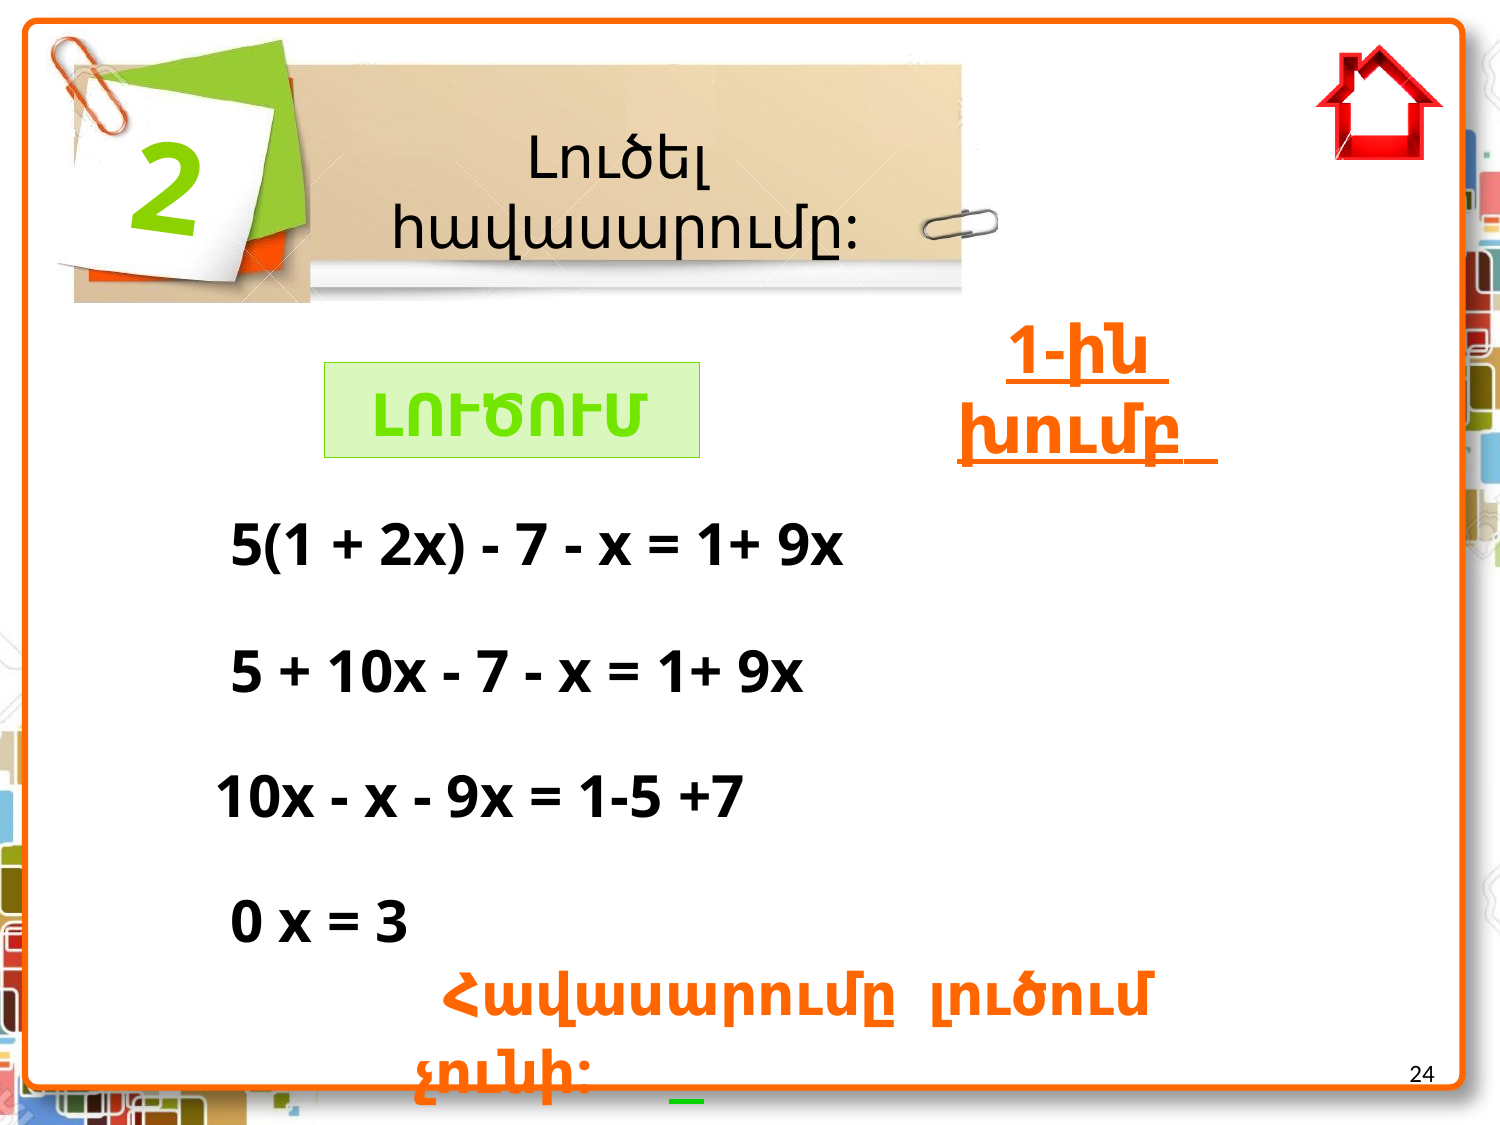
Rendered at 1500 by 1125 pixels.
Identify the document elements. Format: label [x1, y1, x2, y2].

picture [1311, 37, 1451, 160]
text_box [27, 18, 1461, 23]
text_box [37, 24, 999, 303]
text_box [0, 24, 1500, 1125]
